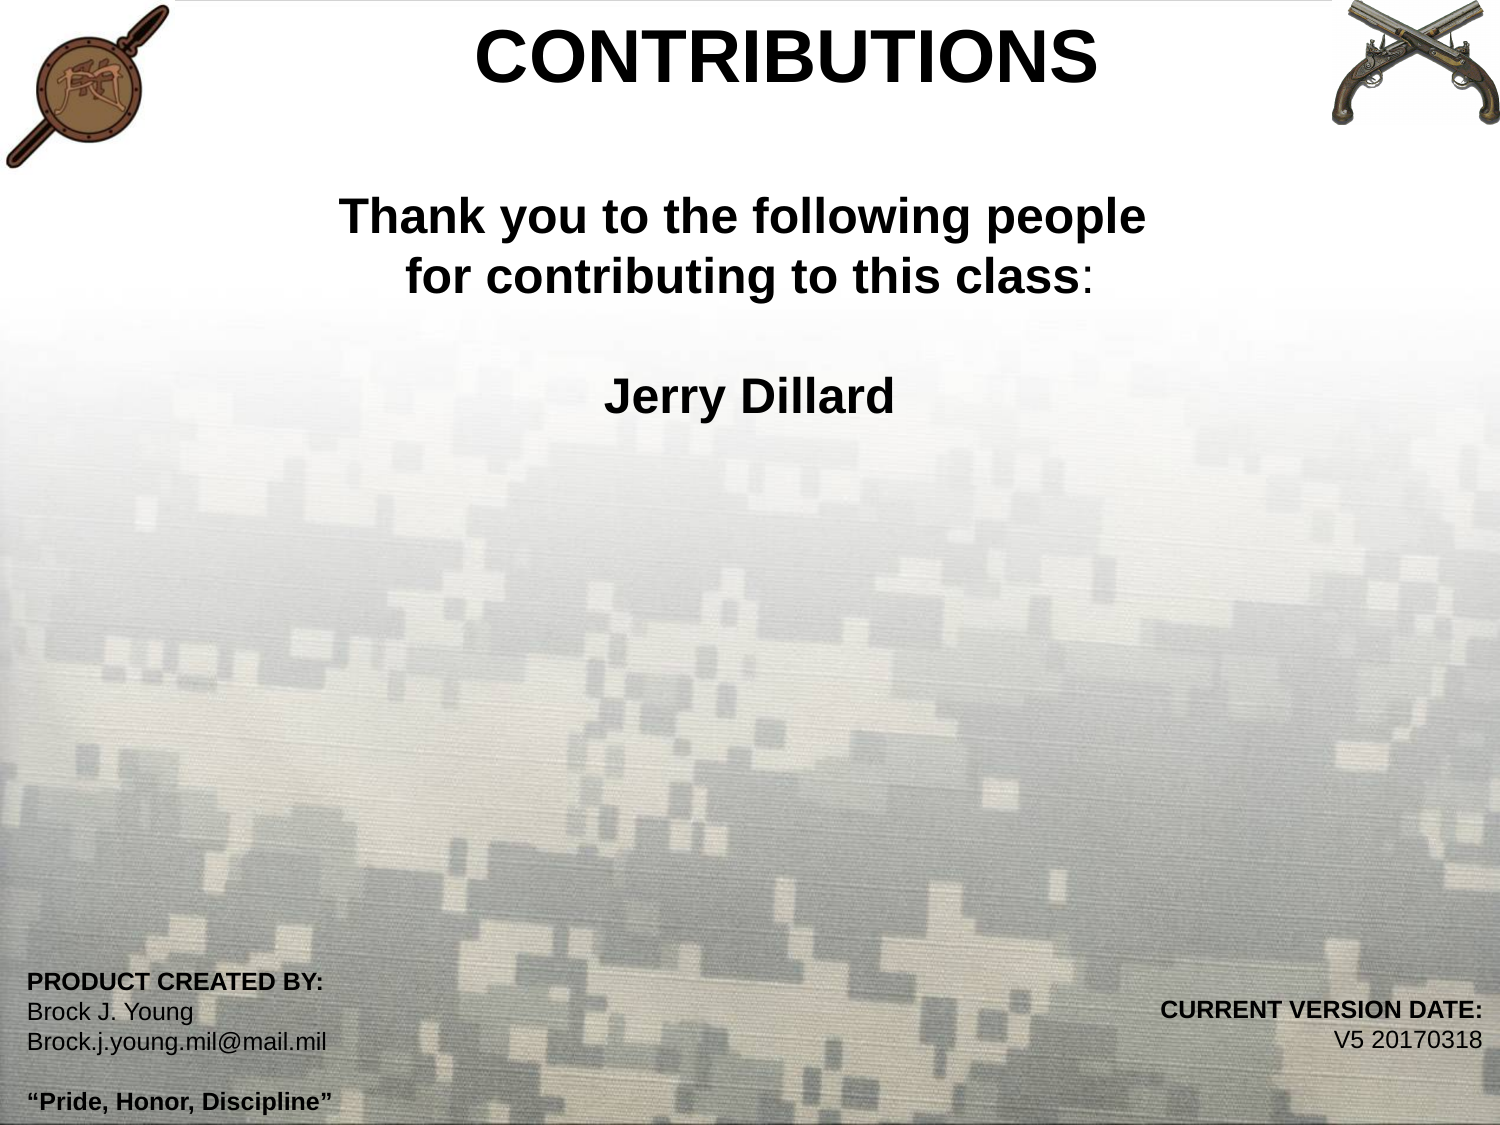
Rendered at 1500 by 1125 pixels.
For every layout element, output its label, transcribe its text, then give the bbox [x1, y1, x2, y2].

text_box Thank you to the following people for contributing to this class: Jerry Dillard [323, 176, 1177, 431]
text_box CONTRIBUTIONS [181, 0, 1319, 105]
picture [0, 0, 1500, 1125]
